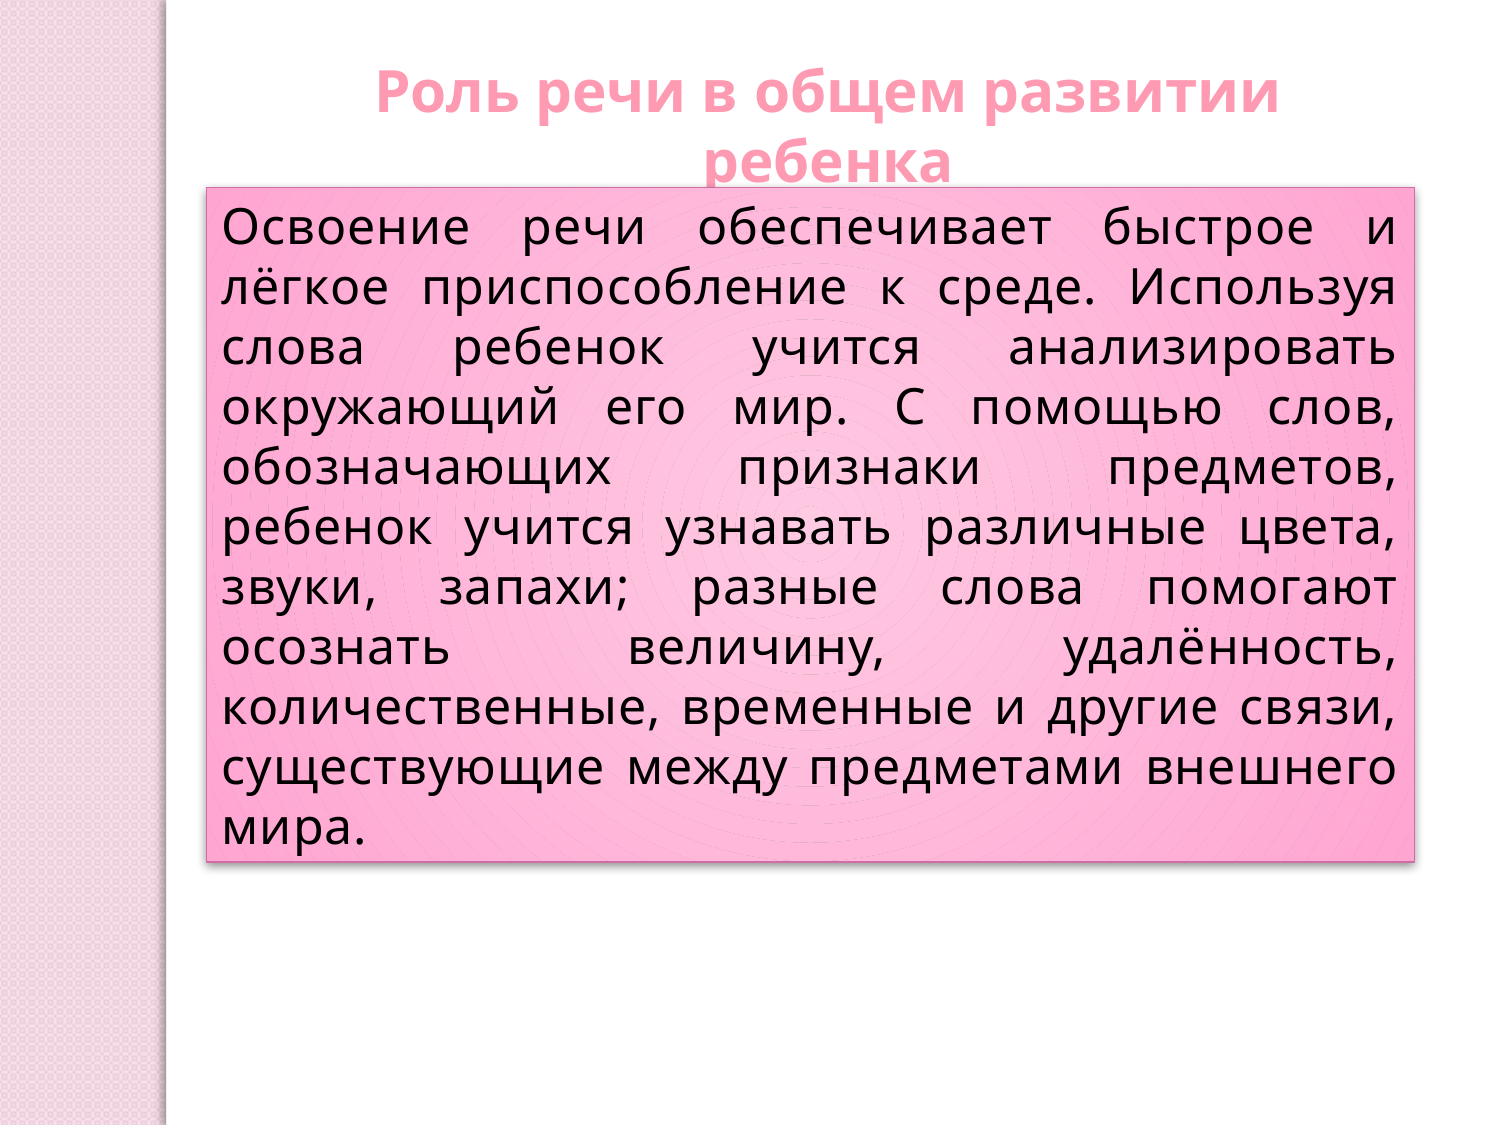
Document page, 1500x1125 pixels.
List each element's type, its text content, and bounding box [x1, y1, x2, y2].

text_box Роль речи в общем развитии ребенка [242, 46, 1415, 185]
text_box Освоение речи обеспечивает быстрое и лёгкое приспособление к среде. Используя слова ребенок учится анализировать окружающий его мир. С помощью слов, обозначающих признаки предметов, ребенок учится узнавать различные цвета, звуки, запахи; разные слова помогают осознать величину, удалённость, количественные, временные и другие связи, существующие между предметами внешнего мира. [206, 187, 1415, 863]
